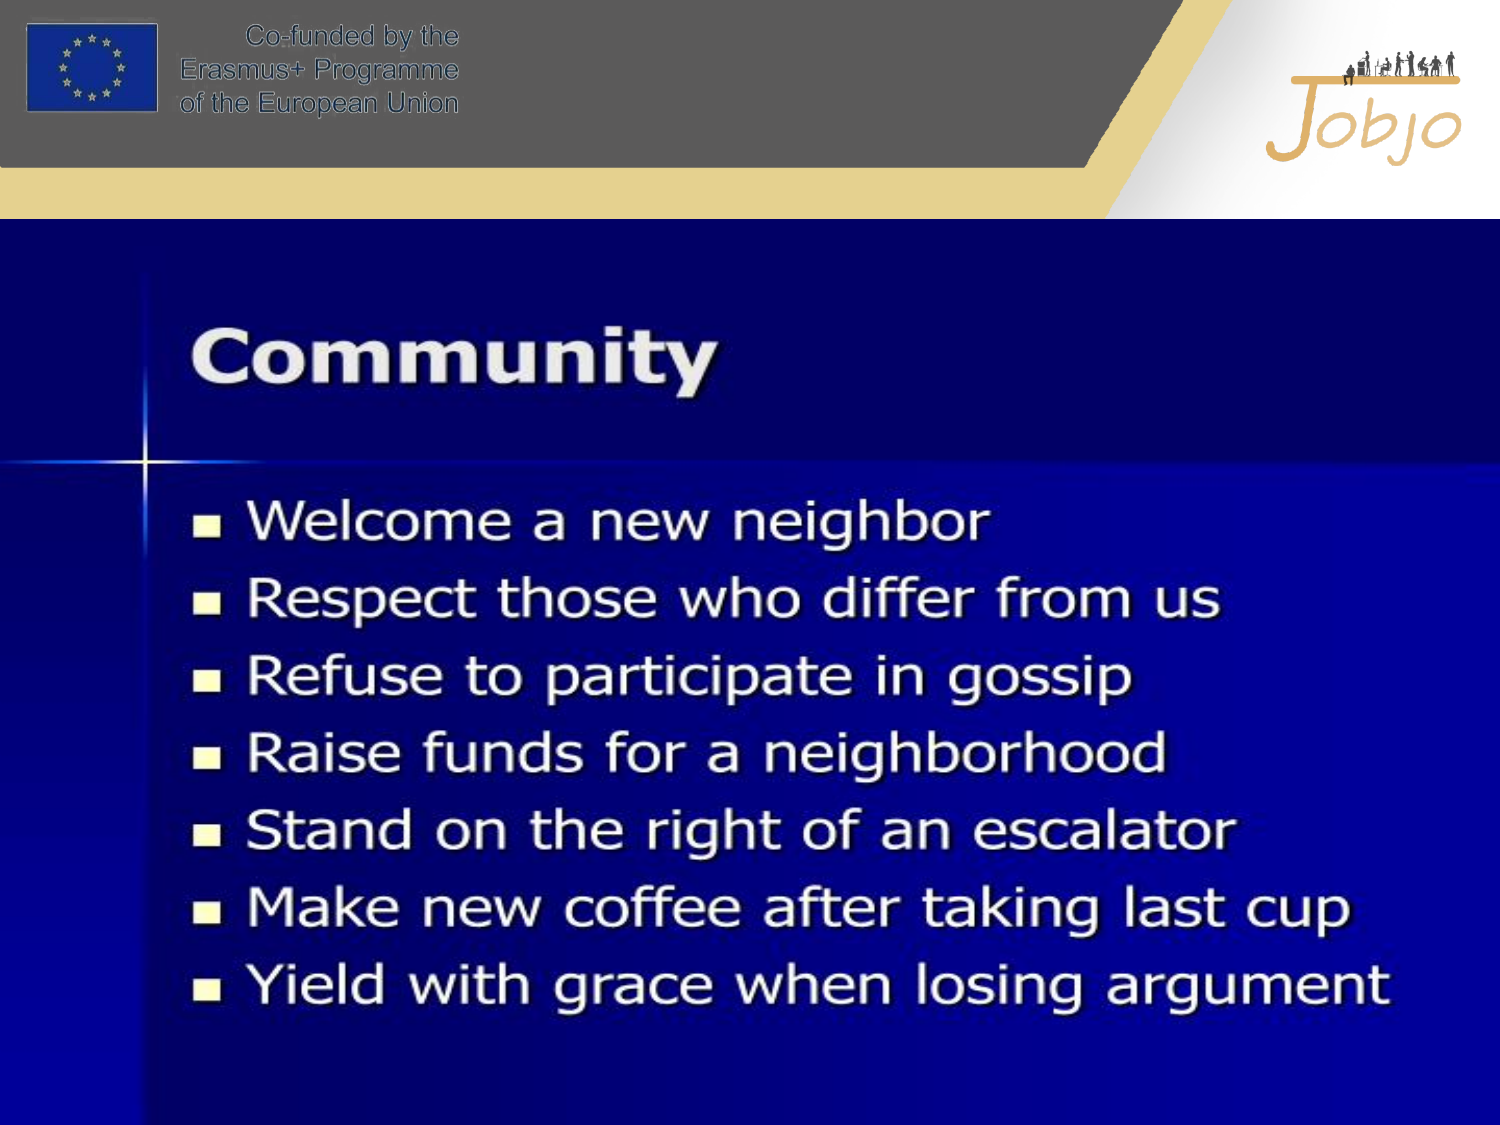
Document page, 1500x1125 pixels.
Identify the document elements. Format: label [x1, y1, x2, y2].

list [0, 219, 1500, 1125]
picture [0, 0, 1500, 219]
